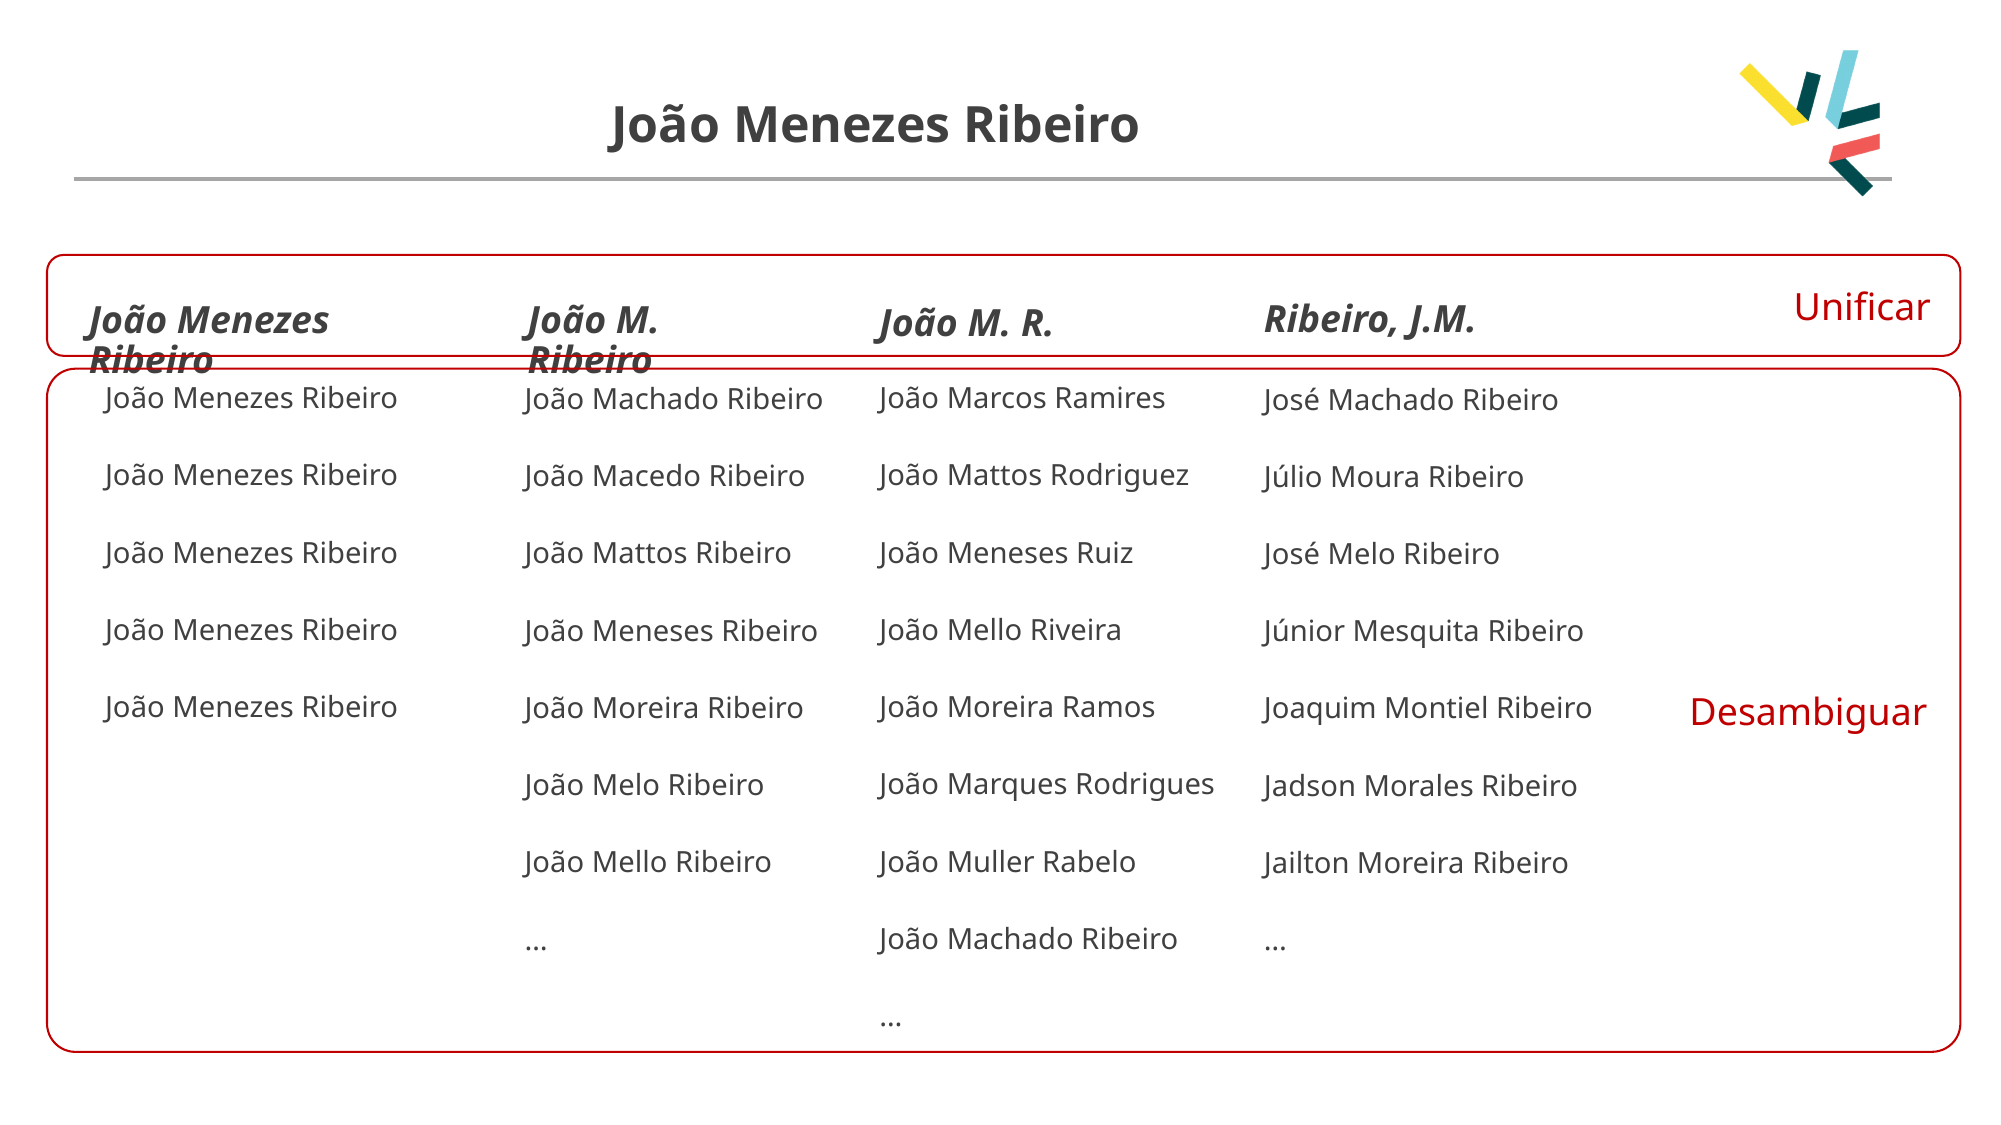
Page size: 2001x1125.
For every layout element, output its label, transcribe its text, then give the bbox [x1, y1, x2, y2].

text_box João Menezes Ribeiro [74, 357, 472, 367]
text_box João M. Ribeiro [512, 357, 804, 367]
text_box Unificar [45, 253, 1962, 357]
text_box Ribeiro, J.M. [1249, 357, 1514, 367]
text_box João Menezes Ribeiro [90, 73, 1677, 177]
text_box João M. R. [864, 357, 1078, 367]
text_box Desambiguar [45, 367, 1962, 1053]
picture [1731, 44, 1892, 200]
